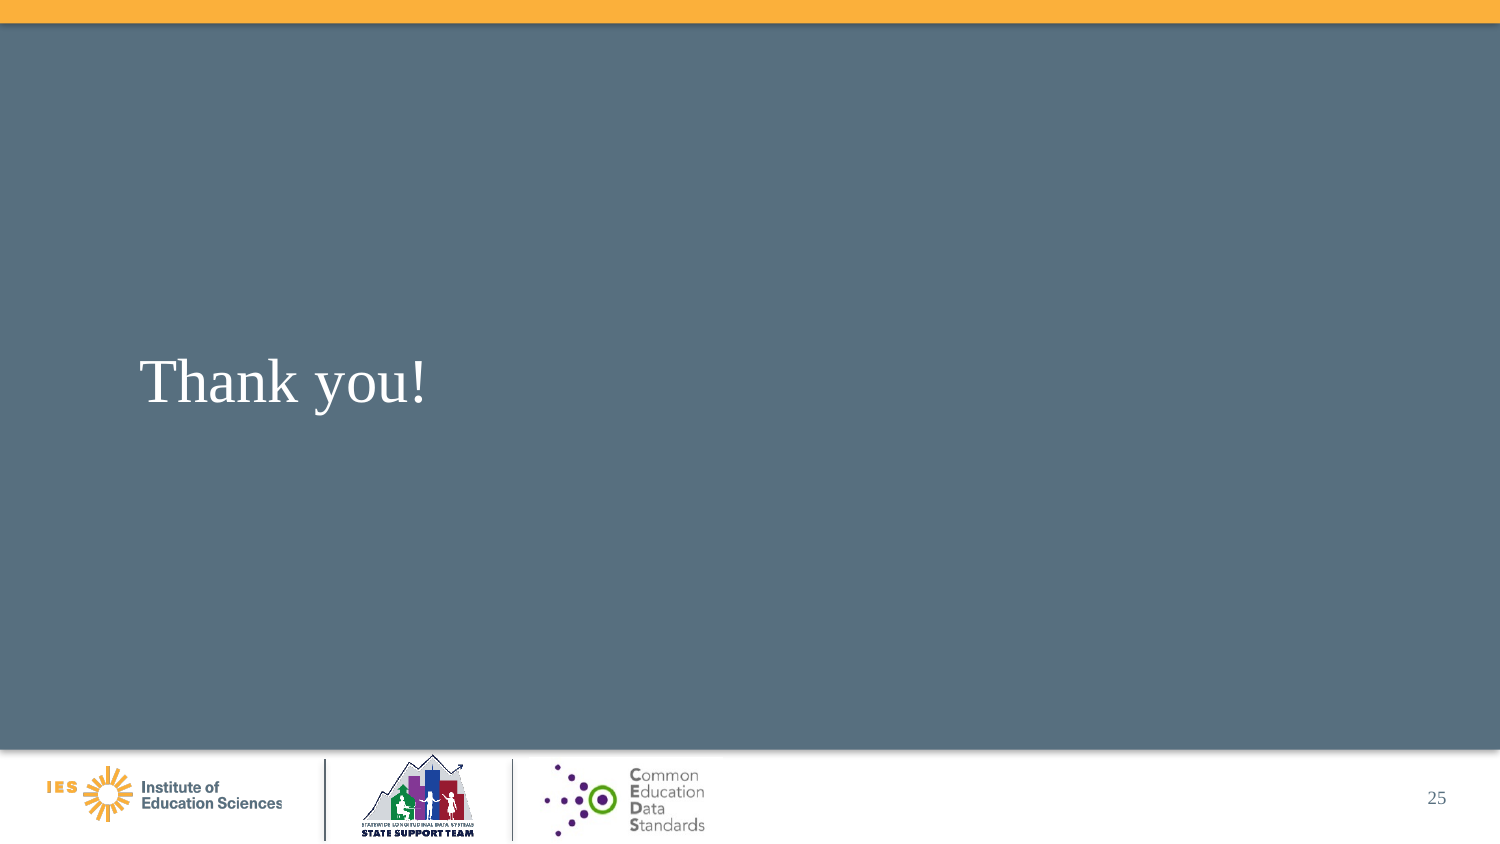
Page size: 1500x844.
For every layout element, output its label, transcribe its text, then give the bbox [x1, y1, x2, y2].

title Thank you! [139, 340, 1401, 539]
picture [361, 754, 474, 839]
slide_number 25 [1394, 774, 1454, 820]
picture [529, 757, 723, 843]
